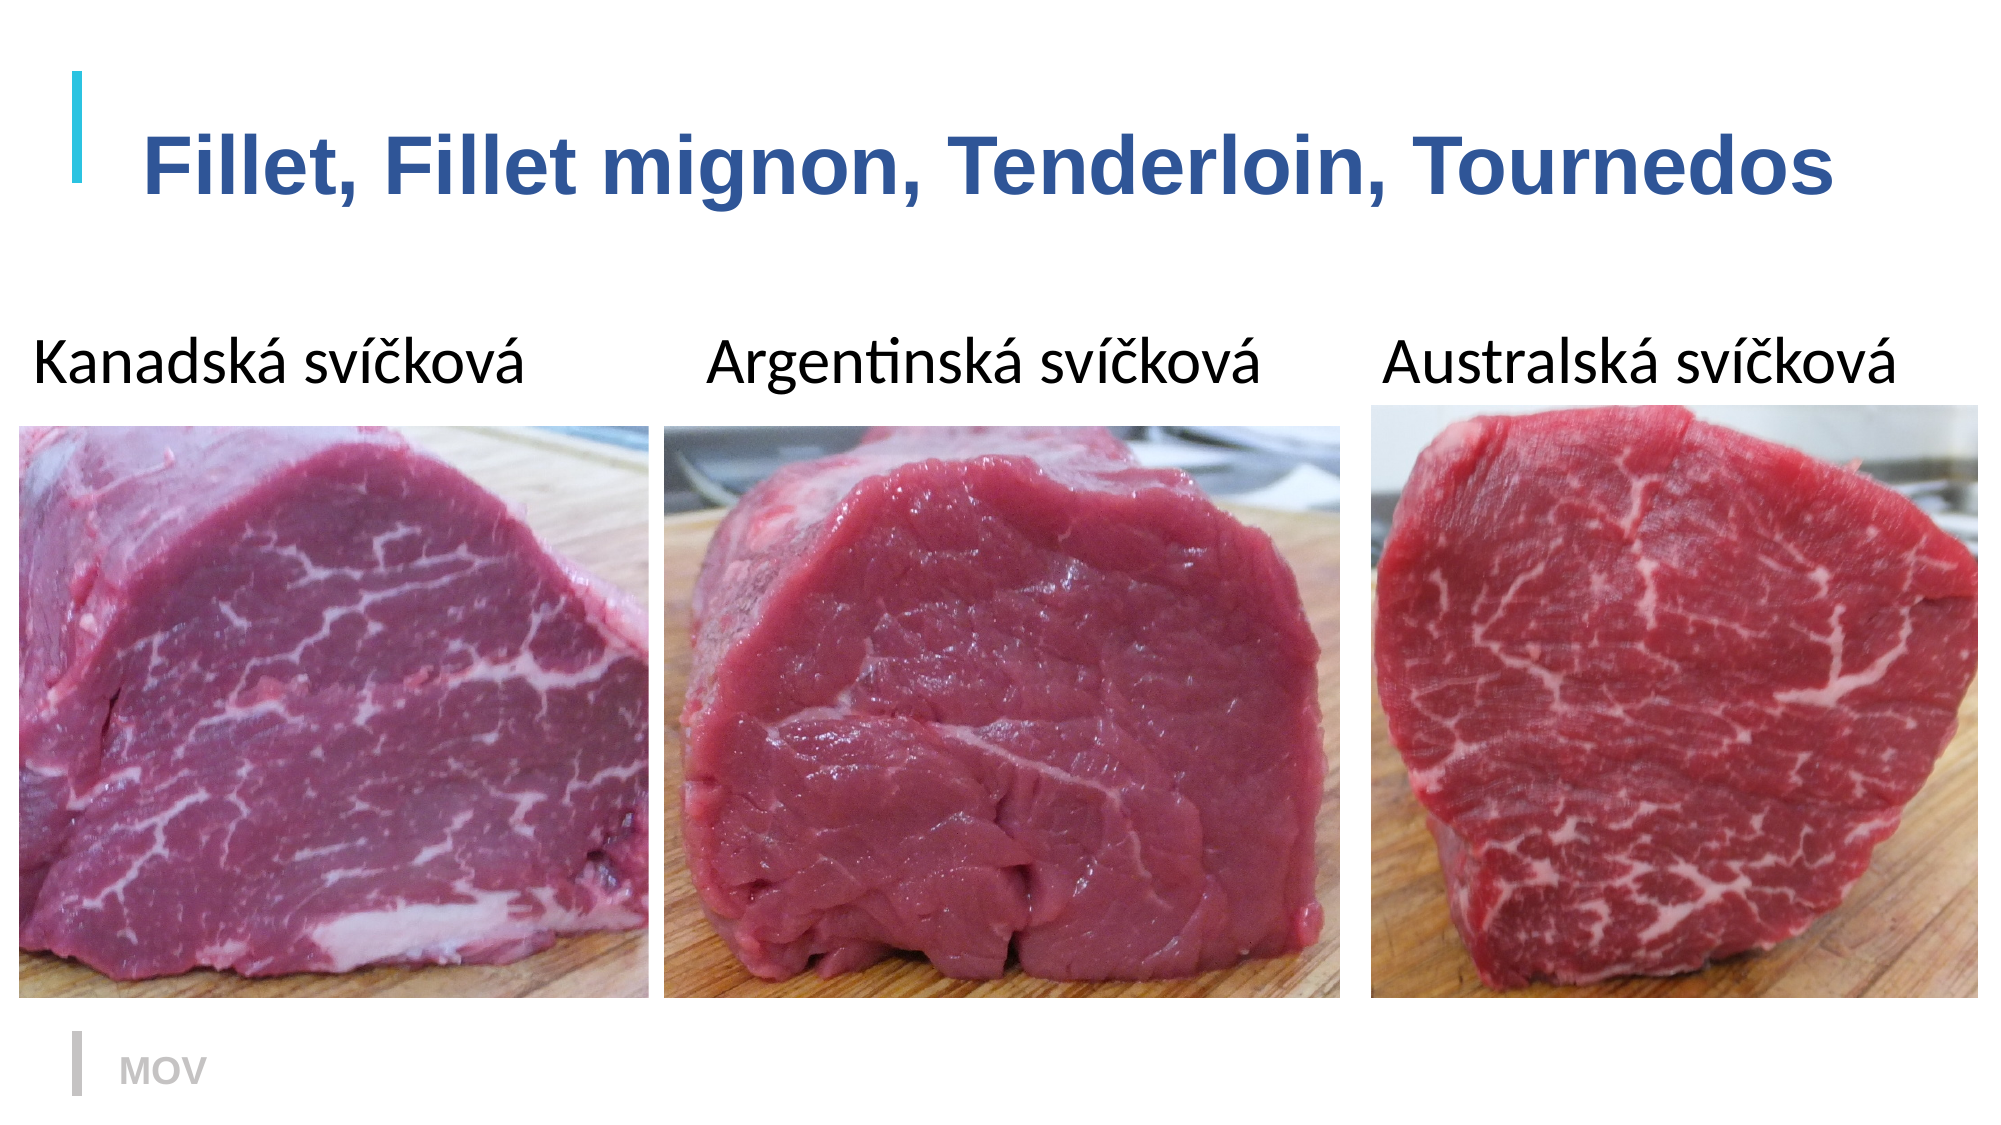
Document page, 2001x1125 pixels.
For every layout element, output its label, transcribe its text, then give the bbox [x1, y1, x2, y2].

title Fillet, Fillet mignon, Tenderloin, Tournedos [87, 114, 1916, 221]
picture [664, 426, 1340, 998]
text_box Kanadská svíčková Argentinská svíčková Australská svíčková [19, 309, 1958, 404]
picture [1371, 405, 1978, 998]
picture [19, 426, 649, 998]
